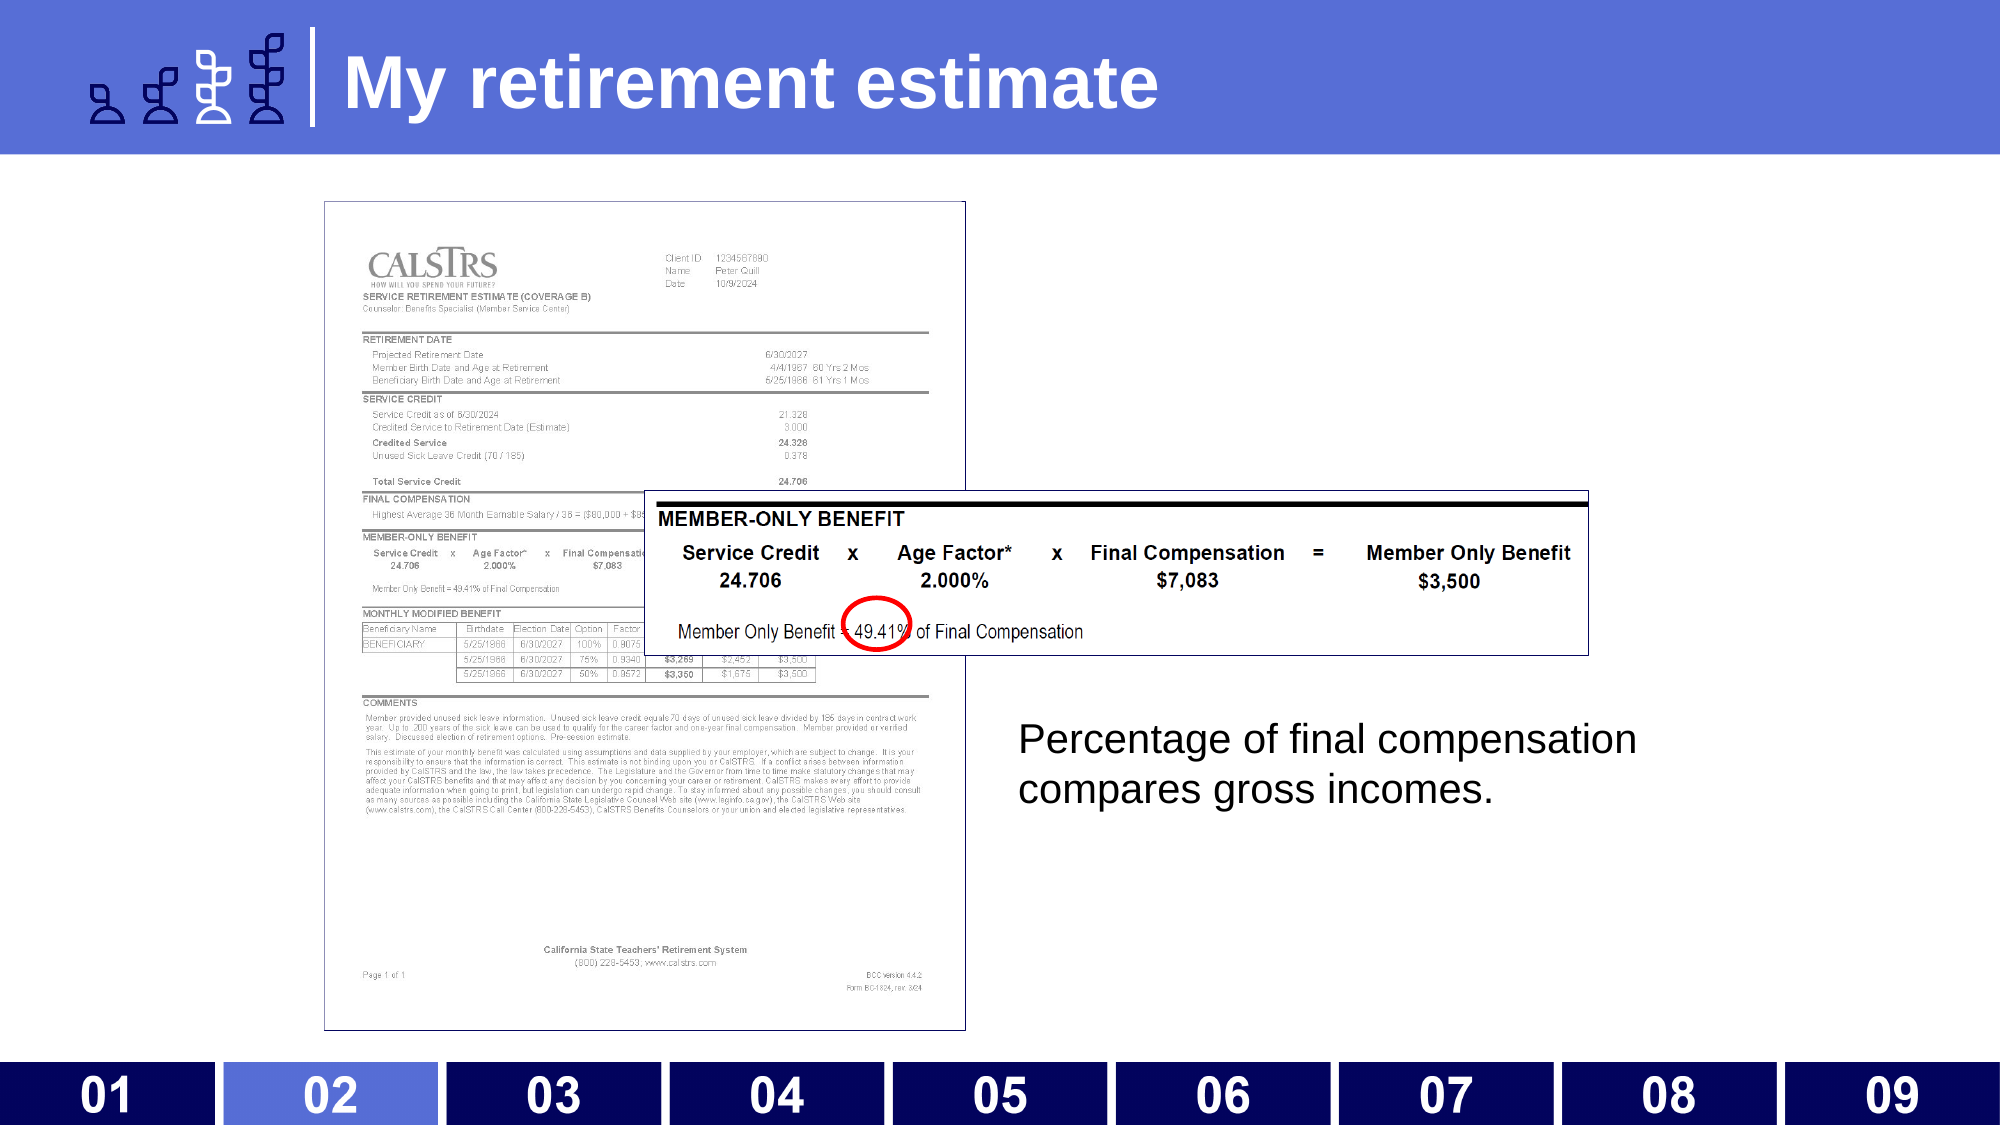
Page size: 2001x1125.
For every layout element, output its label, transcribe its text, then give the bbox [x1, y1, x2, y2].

picture [324, 201, 1589, 1031]
text_box [0, 0, 2000, 156]
text_box My retirement estimate [328, 26, 1546, 132]
picture [90, 33, 284, 124]
text_box Percentage of final compensation compares gross incomes. [1003, 704, 1684, 820]
picture [0, 1062, 2000, 1125]
text_box [318, 197, 963, 1031]
